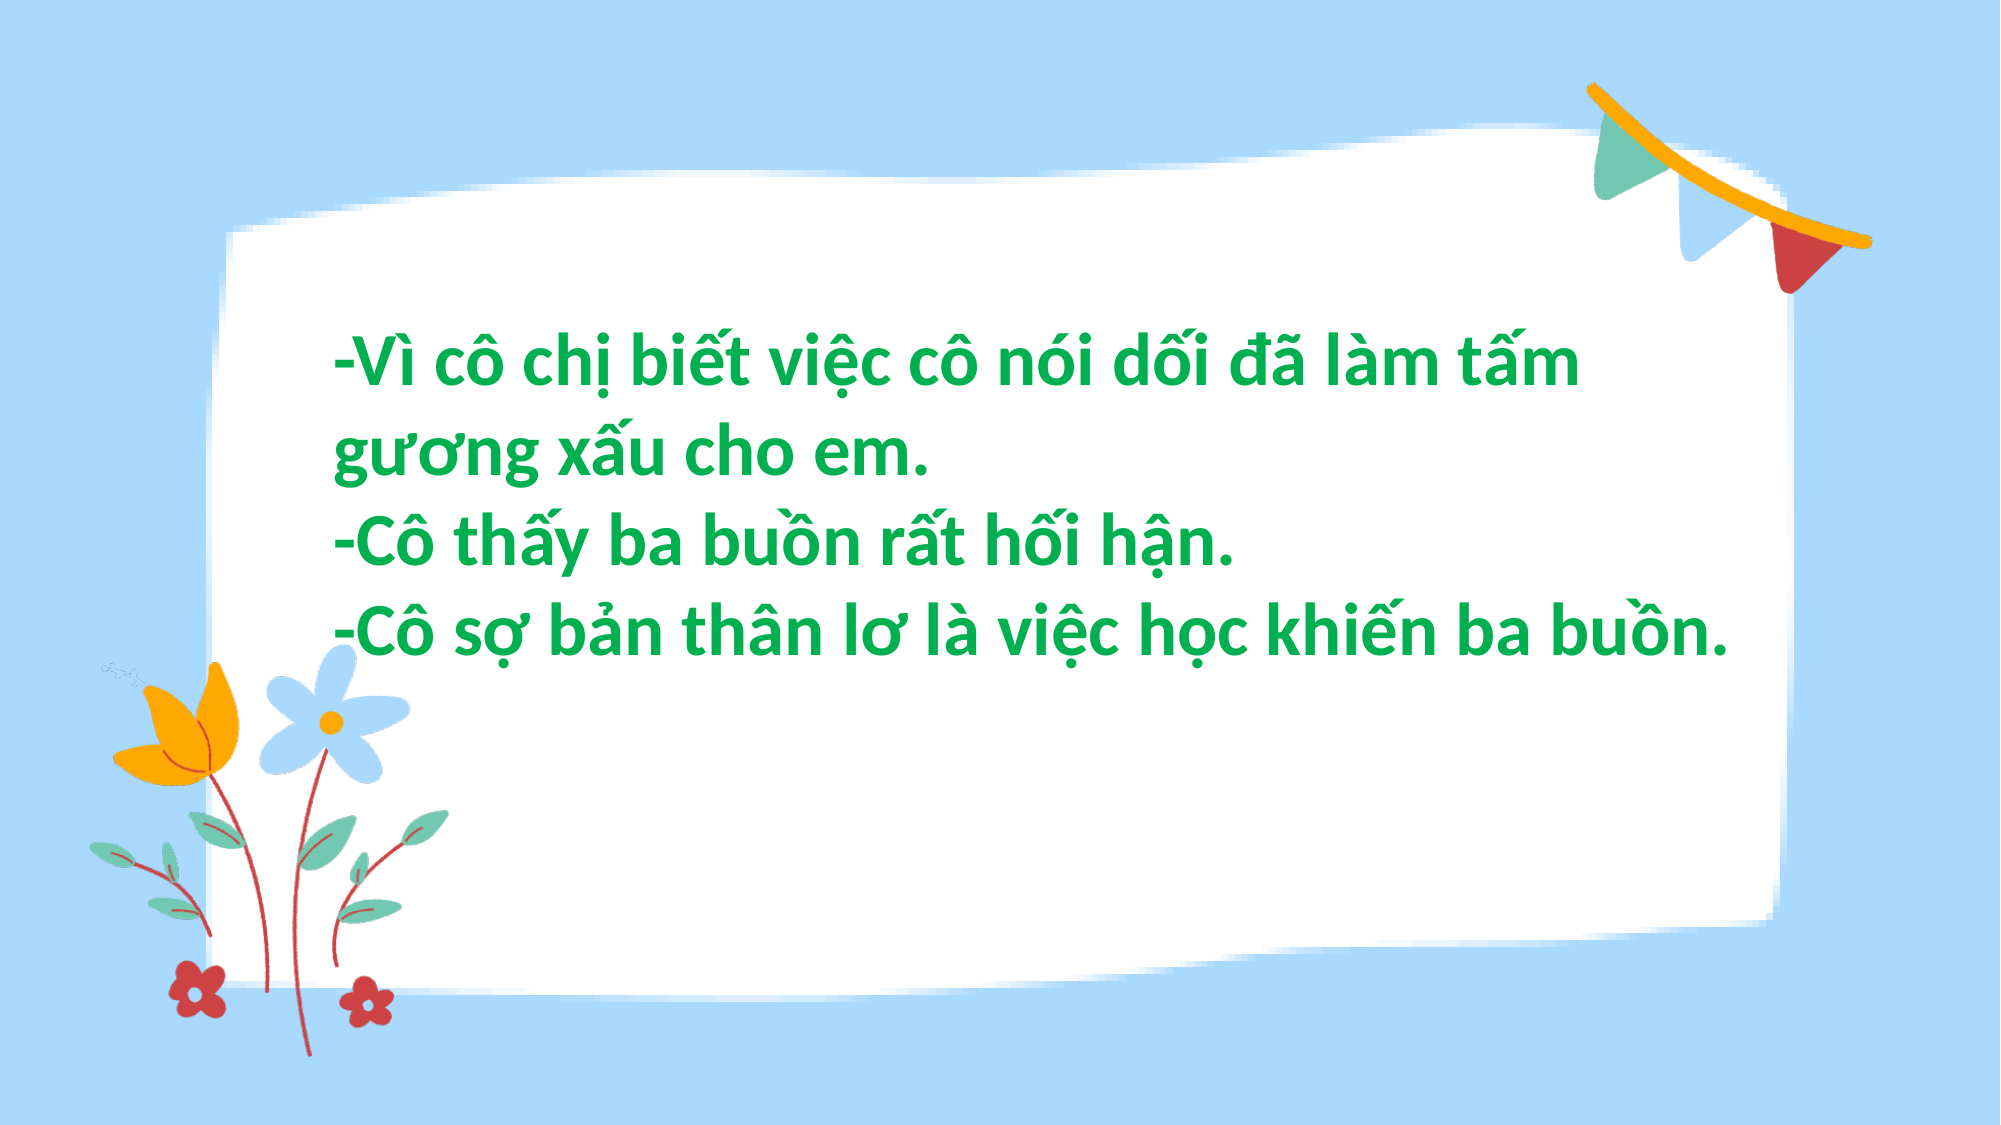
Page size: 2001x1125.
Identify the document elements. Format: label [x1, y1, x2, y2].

picture [88, 81, 1887, 1057]
